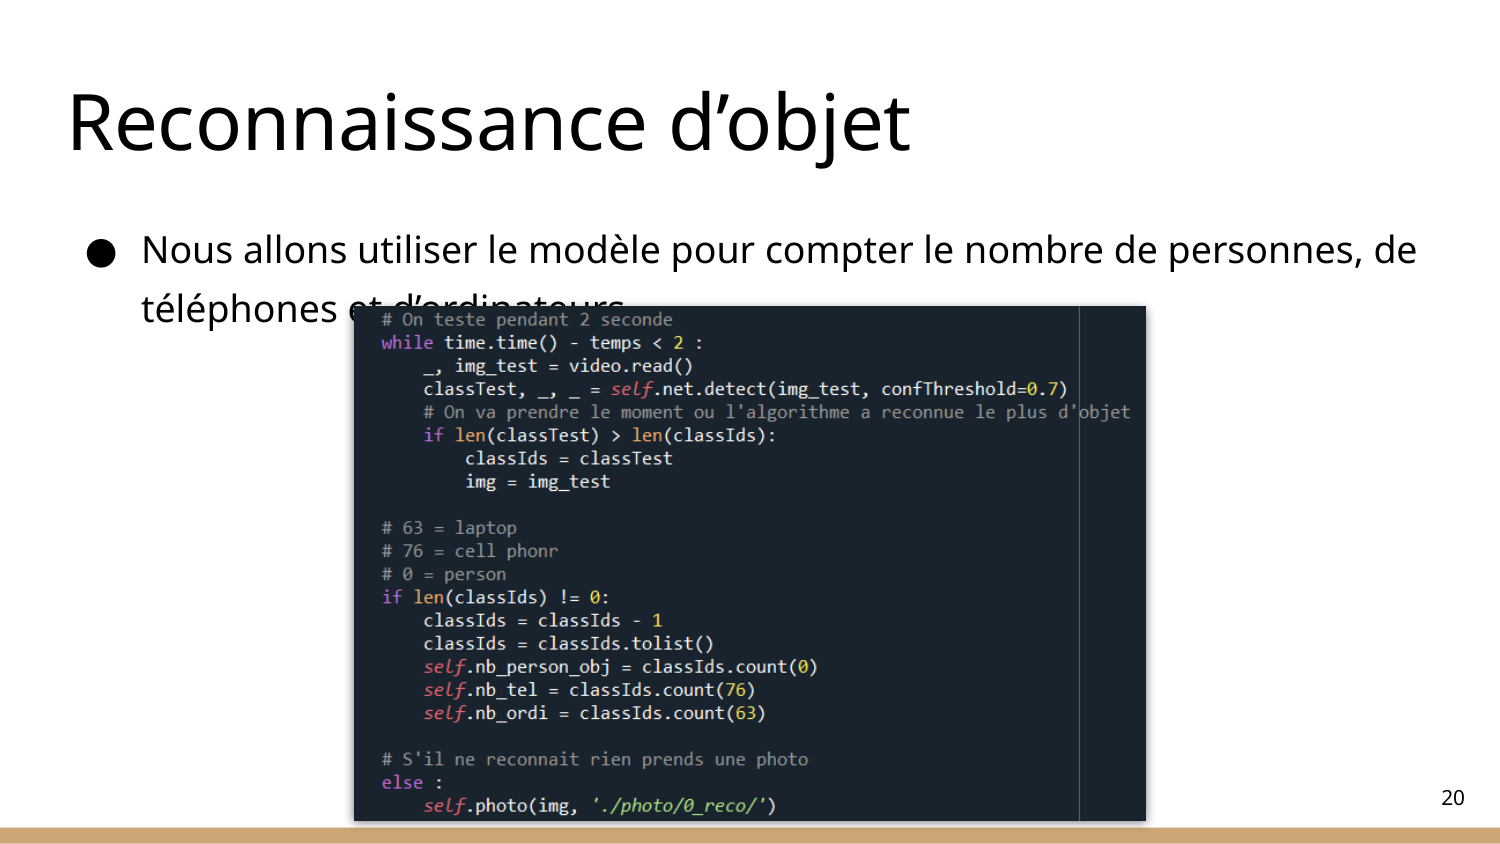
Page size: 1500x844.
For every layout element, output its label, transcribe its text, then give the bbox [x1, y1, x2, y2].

slide_number ‹#› [1389, 764, 1480, 830]
title Reconnaissance d’objet [51, 51, 1449, 189]
list Nous allons utiliser le modèle pour compter le nombre de personnes, de téléphones et d’ordinateurs. [51, 200, 1449, 752]
picture [353, 306, 1147, 822]
